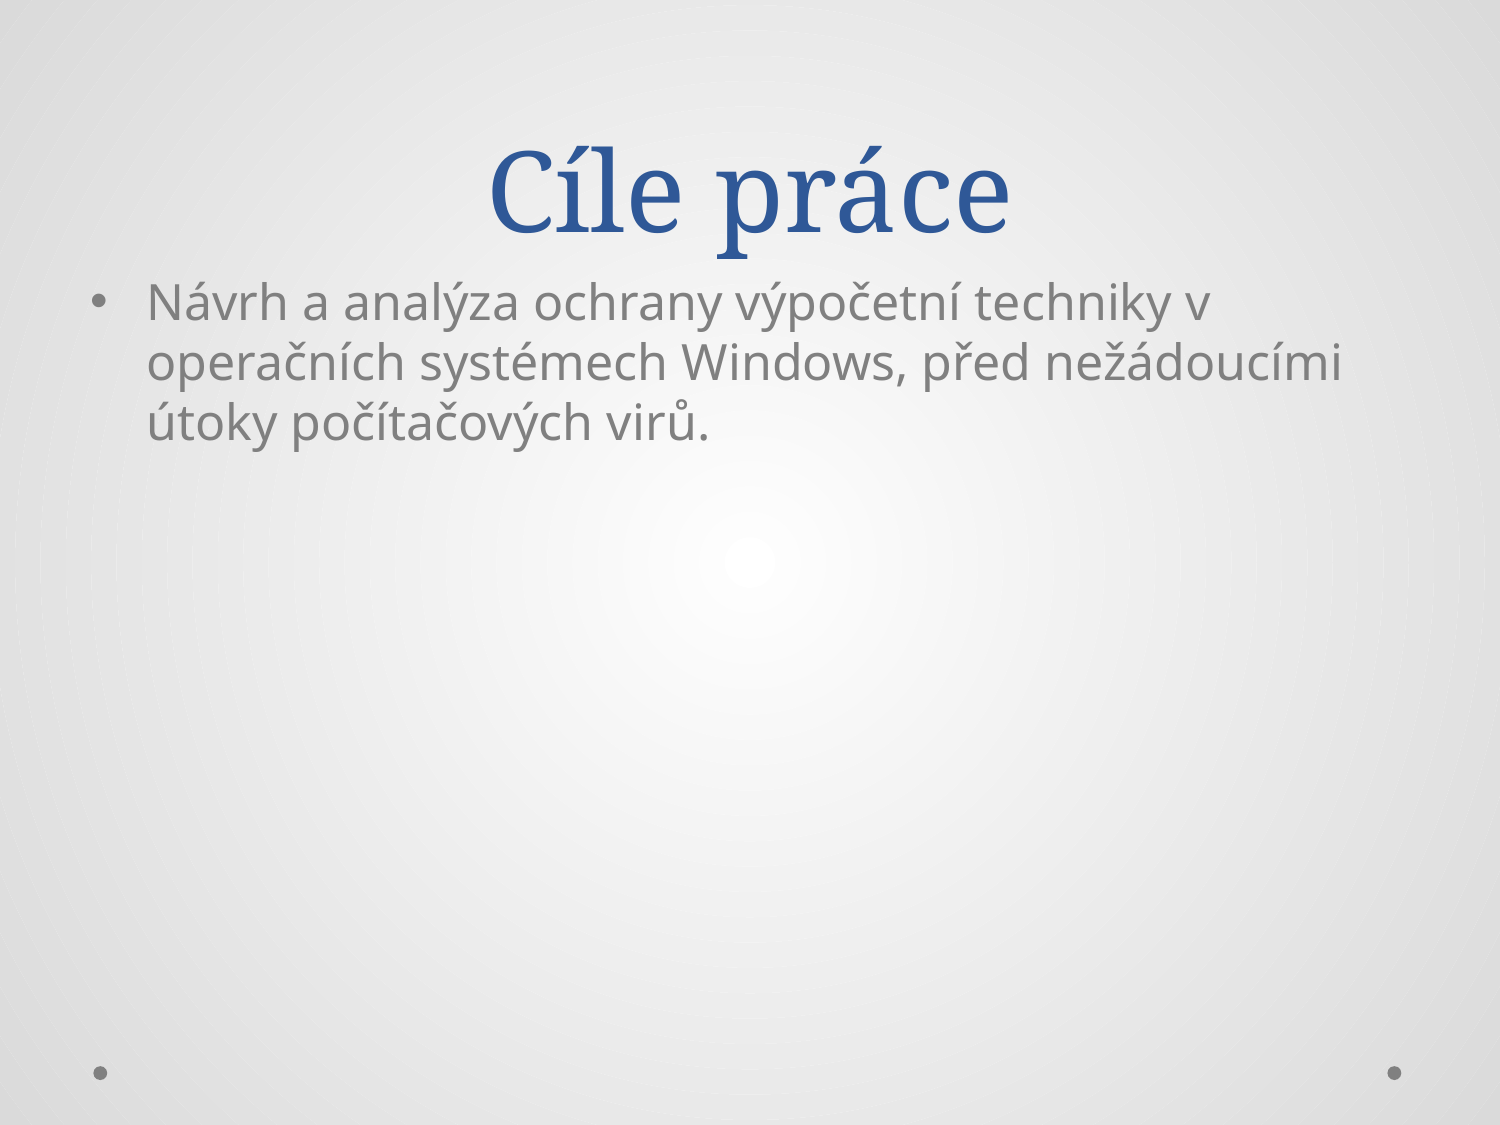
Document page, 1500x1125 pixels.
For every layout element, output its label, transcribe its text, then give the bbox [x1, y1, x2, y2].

title Cíle práce [75, 0, 1425, 262]
list Návrh a analýza ochrany výpočetní techniky v operačních systémech Windows, před nežádoucími útoky počítačových virů. [75, 262, 1425, 1005]
